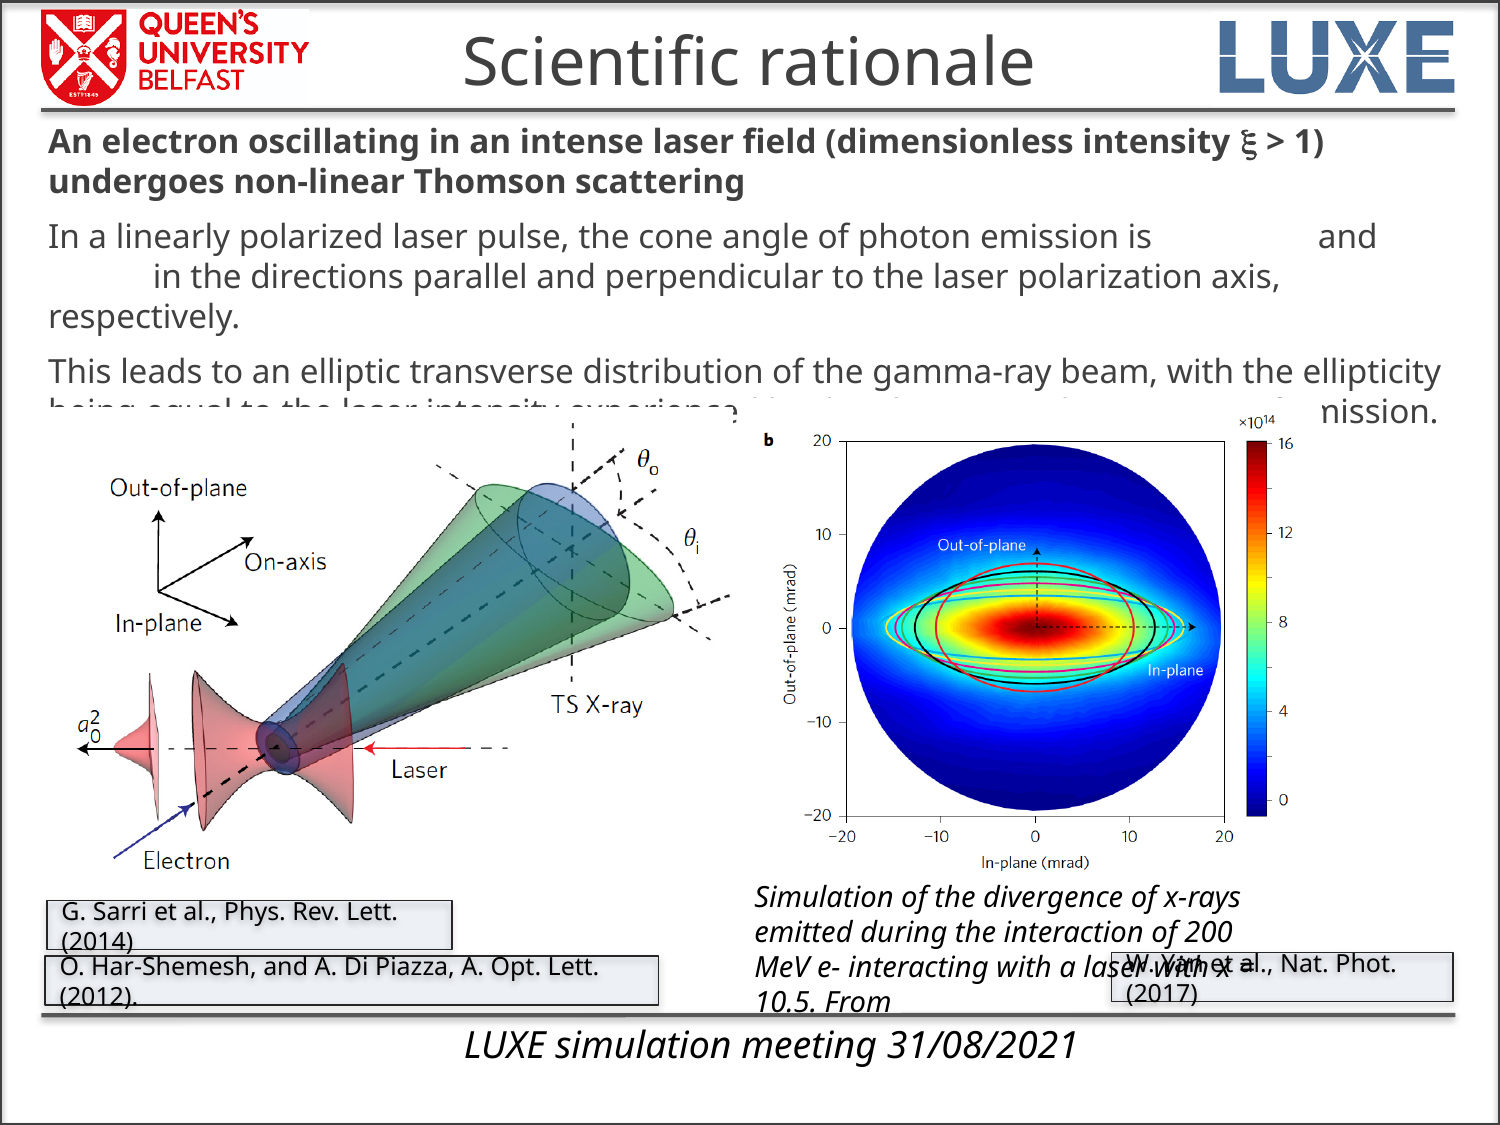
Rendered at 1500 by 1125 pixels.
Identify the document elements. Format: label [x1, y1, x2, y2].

picture [1212, 12, 1464, 106]
picture [739, 397, 1322, 886]
picture [40, 407, 733, 875]
picture [41, 9, 309, 106]
text_box [0, 0, 1500, 1125]
